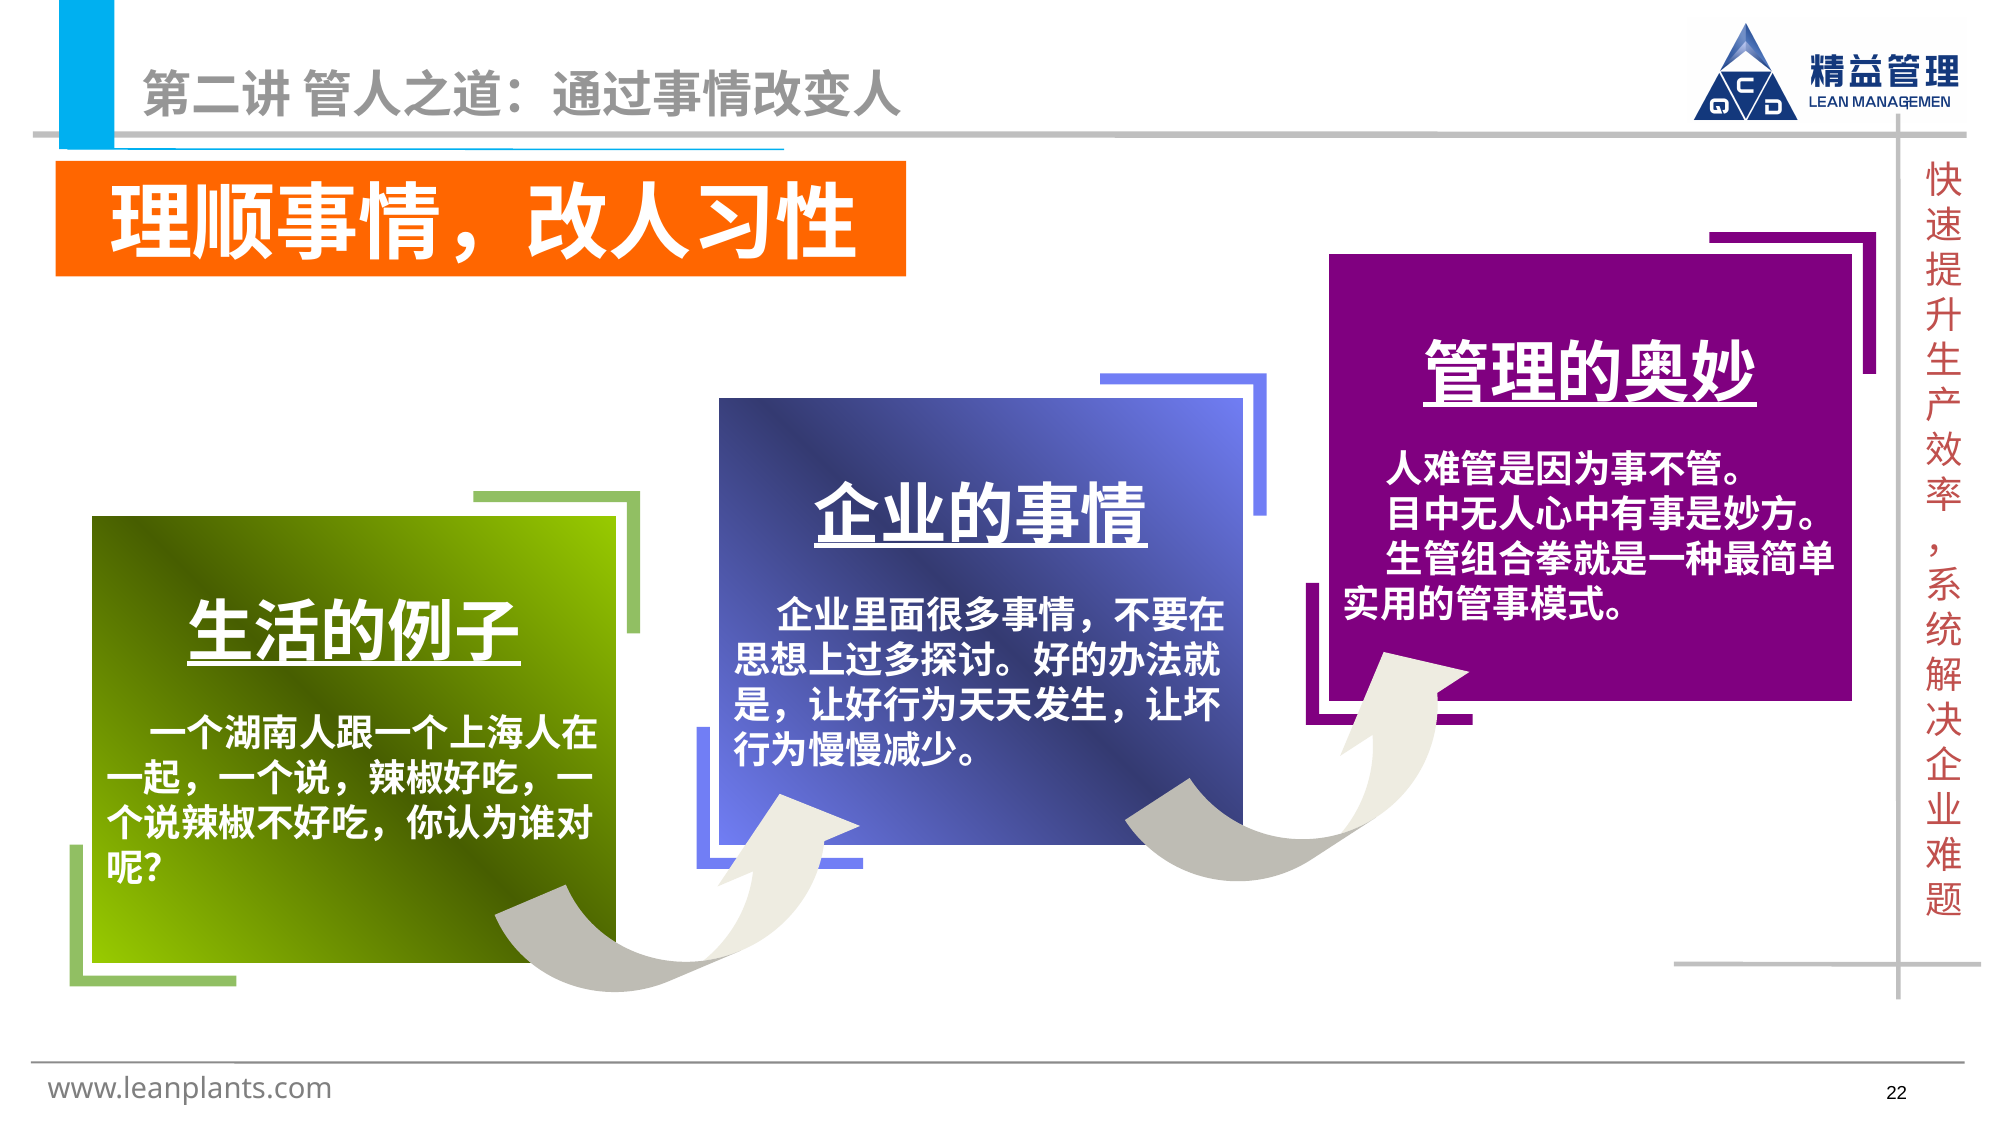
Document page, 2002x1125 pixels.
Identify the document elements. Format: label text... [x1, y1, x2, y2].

text_box 企业的事情 企业里面很多事情，不要在思想上过多探讨。好的办法就是，让好行为天天发生，让坏行为慢慢减少。 [718, 397, 1244, 846]
text_box [1100, 373, 1267, 516]
text_box 管理的奥妙 人难管是因为事不管。 目中无人心中有事是妙方。 生管组合拳就是一种最简单实用的管事模式。 [1327, 253, 1853, 702]
text_box [696, 726, 736, 869]
text_box [1709, 232, 1877, 374]
text_box [1437, 714, 1473, 725]
picture [1687, 17, 1967, 123]
text_box [59, 0, 115, 150]
text_box 第二讲 管人之道：通过事情改变人 [126, 54, 1013, 130]
text_box [1305, 582, 1357, 725]
text_box 理顺事情，改人习性 [55, 160, 907, 277]
text_box [1124, 651, 1470, 882]
text_box [69, 844, 237, 987]
text_box [494, 793, 861, 993]
text_box 生活的例子 一个湖南人跟一个上海人在一起，一个说，辣椒好吃，一个说辣椒不好吃，你认为谁对呢？ [91, 514, 617, 964]
text_box [819, 857, 864, 869]
text_box [473, 491, 641, 634]
